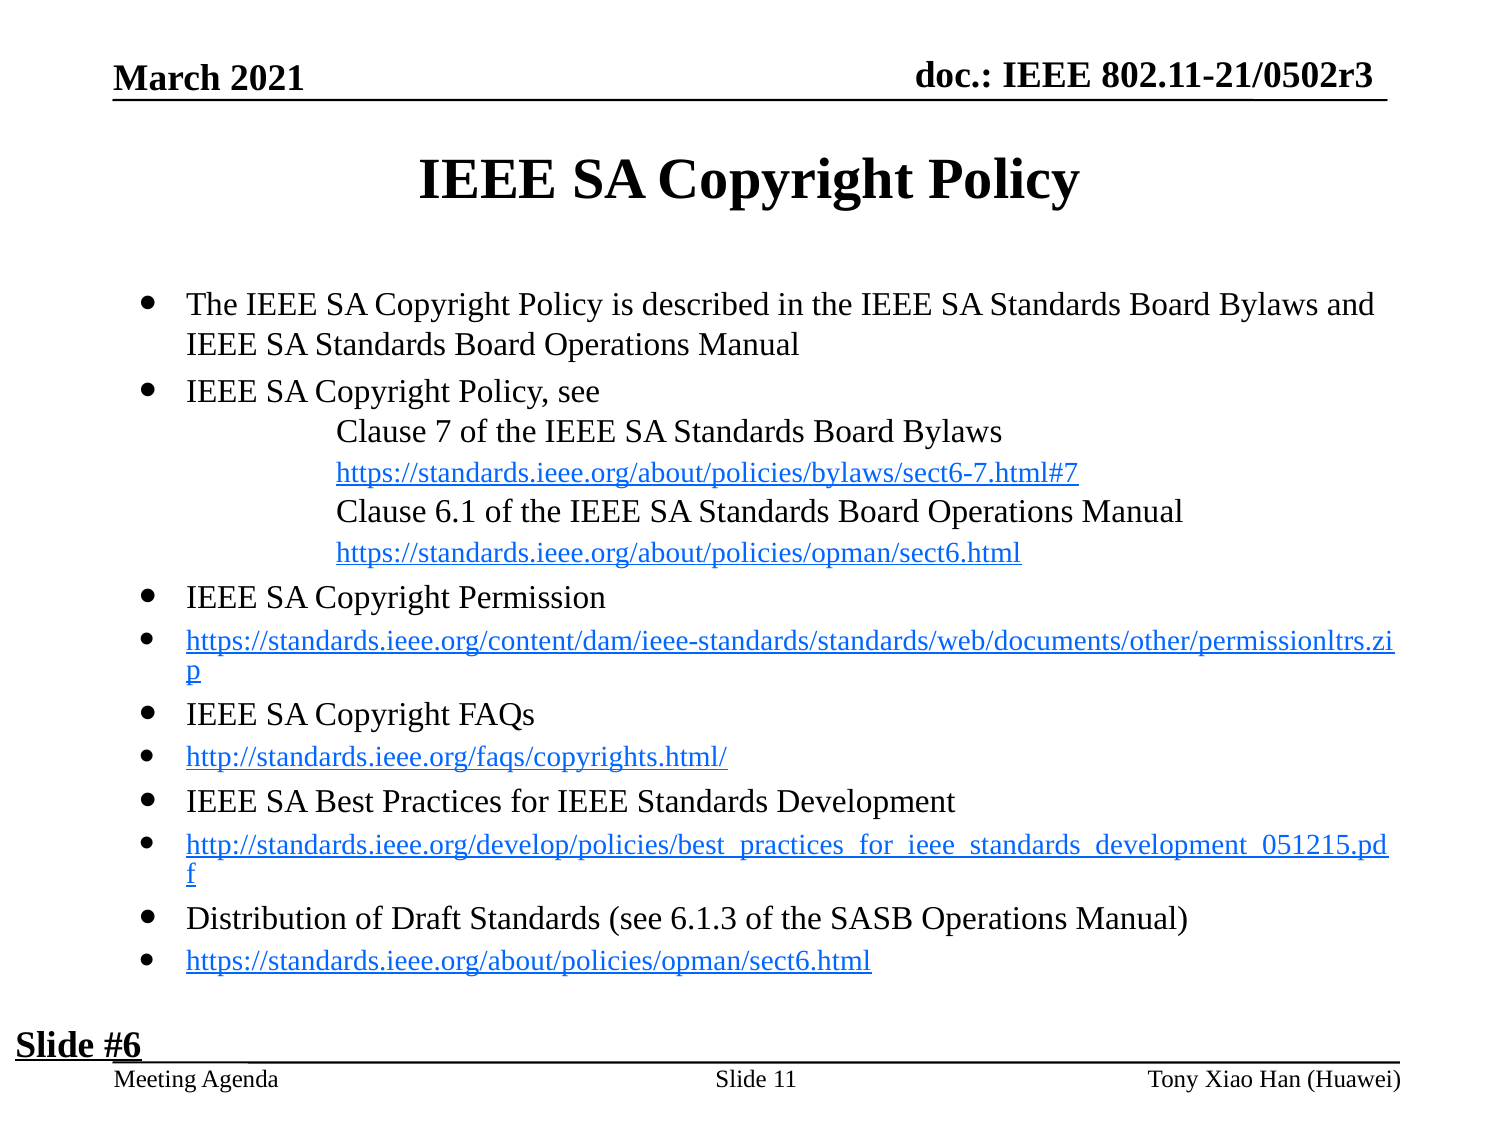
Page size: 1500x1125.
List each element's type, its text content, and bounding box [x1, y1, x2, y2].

text_box Slide #6 [0, 1012, 157, 1073]
list The IEEE SA Copyright Policy is described in the IEEE SA Standards Board Bylaws and IEEE SA Standards Board Operations Manual IEEE SA Copyright Policy, see Clause 7 of the IEEE SA Standards Board Bylaws https://standards.ieee.org/about/policies/bylaws/sect6-7.html#7 Clause 6.1 of the IEEE SA Standards Board Operations Manual https://standards.ieee.org/about/policies/opman/sect6.html IEEE SA Copyright Permission https://standards.ieee.org/content/dam/ieee-standards/standards/web/documents/other/permissionltrs.zip IEEE SA Copyright FAQs http://standards.ieee.org/faqs/copyrights.html/ IEEE SA Best Practices for IEEE Standards Development http://standards.ieee.org/develop/policies/best_practices_for_ieee_standards_development_051215.pdf Distribution of Draft Standards (see 6.1.3 of the SASB Operations Manual) https://standards.ieee.org/about/policies/opman/sect6.html [112, 275, 1413, 1038]
slide_number Slide 11 [712, 1061, 800, 1093]
text_box IEEE SA Copyright Policy [112, 87, 1388, 263]
footer Tony Xiao Han (Huawei) [987, 1061, 1402, 1093]
